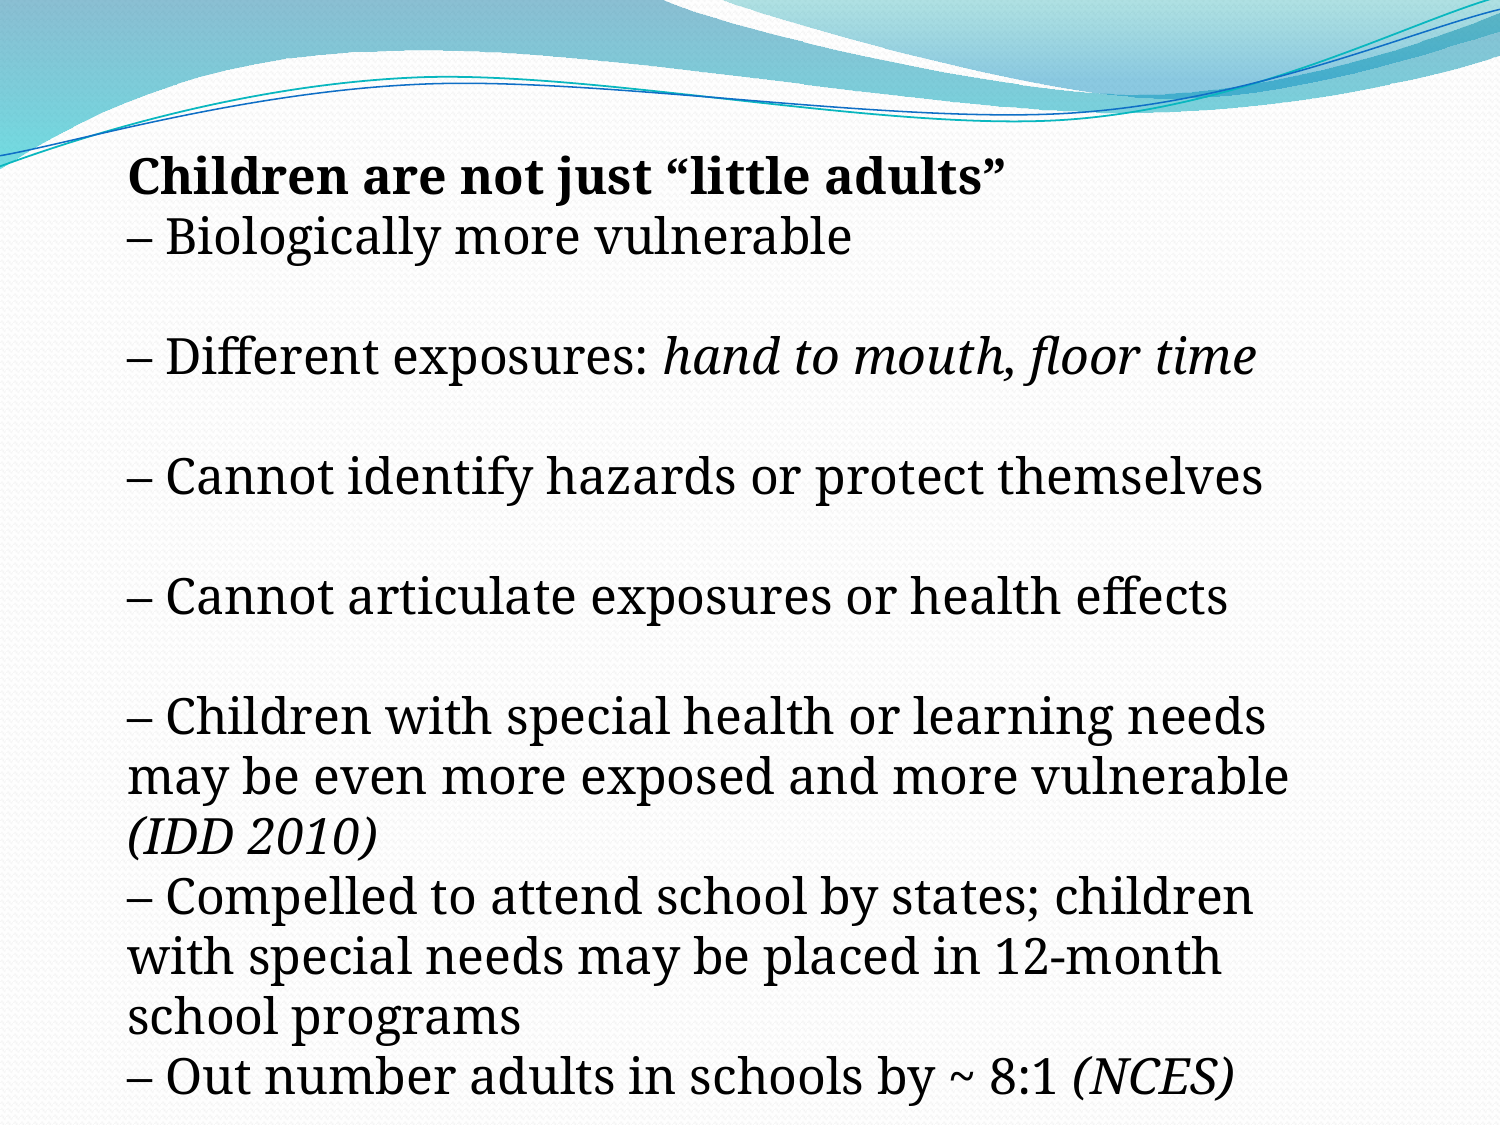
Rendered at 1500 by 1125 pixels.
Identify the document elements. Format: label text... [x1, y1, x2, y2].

text_box Children are not just “little adults” – Biologically more vulnerable – Different exposures: hand to mouth, floor time – Cannot identify hazards or protect themselves – Cannot articulate exposures or health effects – Children with special health or learning needs may be even more exposed and more vulnerable (IDD 2010) – Compelled to attend school by states; children with special needs may be placed in 12-month school programs – Out number adults in schools by ~ 8:1 (NCES) [112, 137, 1363, 1113]
